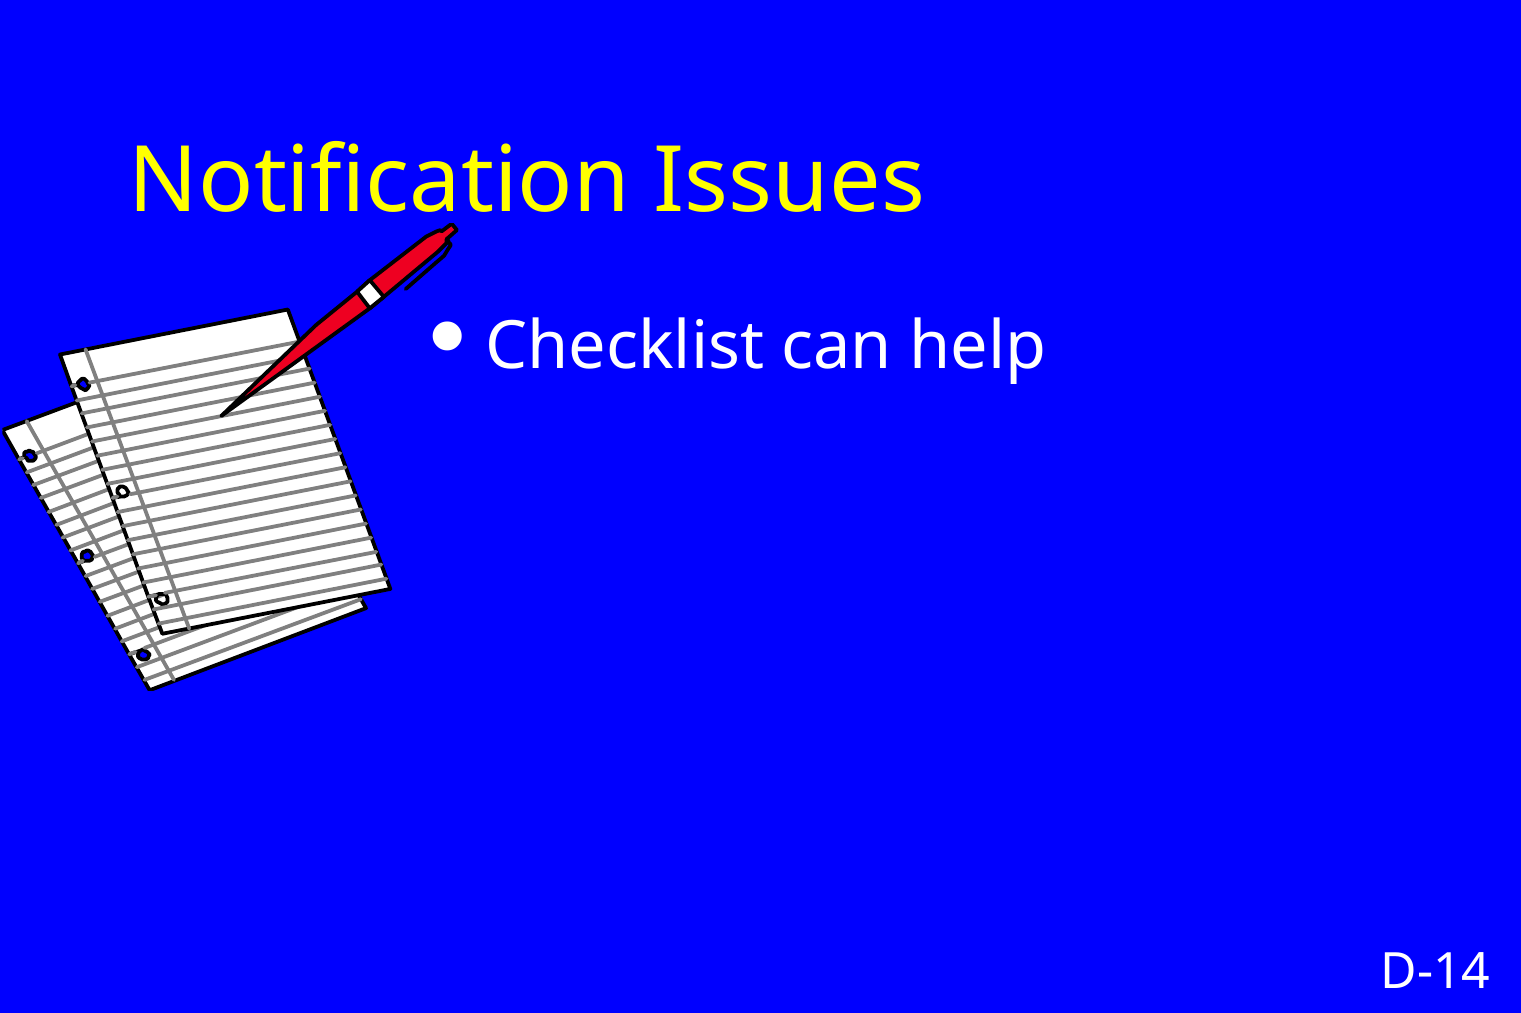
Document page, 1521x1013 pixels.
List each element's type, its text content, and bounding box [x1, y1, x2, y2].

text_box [2, 223, 460, 691]
title Notification Issues [114, 90, 1407, 259]
list Checklist can help [464, 294, 1484, 641]
text_box D-14 [1360, 931, 1511, 1006]
